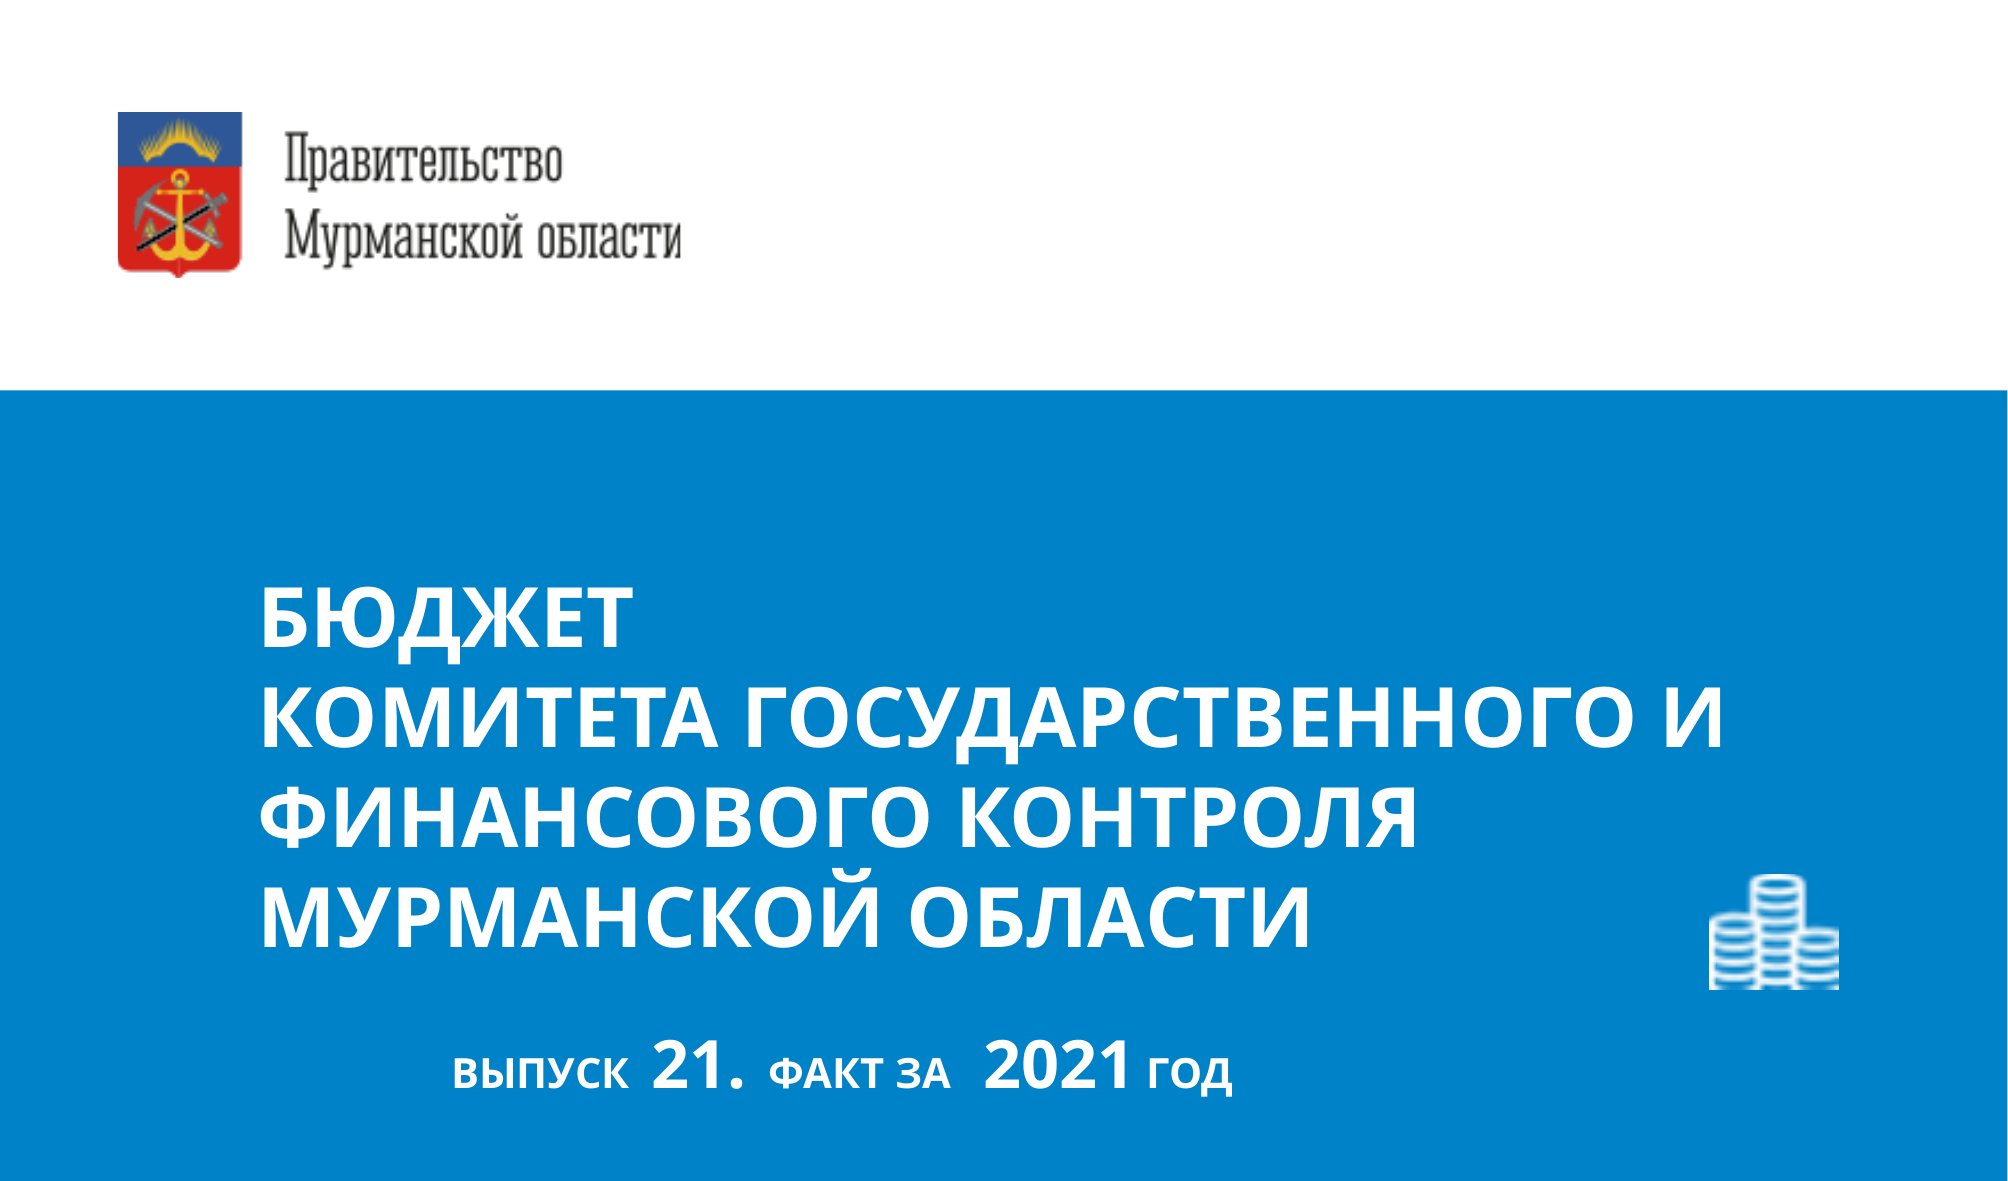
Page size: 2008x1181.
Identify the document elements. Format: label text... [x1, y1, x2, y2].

text_box Выпуск 21. факт за 2021 год [436, 1013, 1744, 1109]
text_box [0, 389, 2008, 1181]
picture [117, 111, 681, 278]
picture [1710, 875, 1838, 989]
text_box БЮДЖЕТ КОМИТЕТА ГОСУДАРСТВЕННОГО И ФИНАНСОВОГО КОНТРОЛЯ МУРМАНСКОЙ ОБЛАСТИ [242, 556, 1981, 972]
